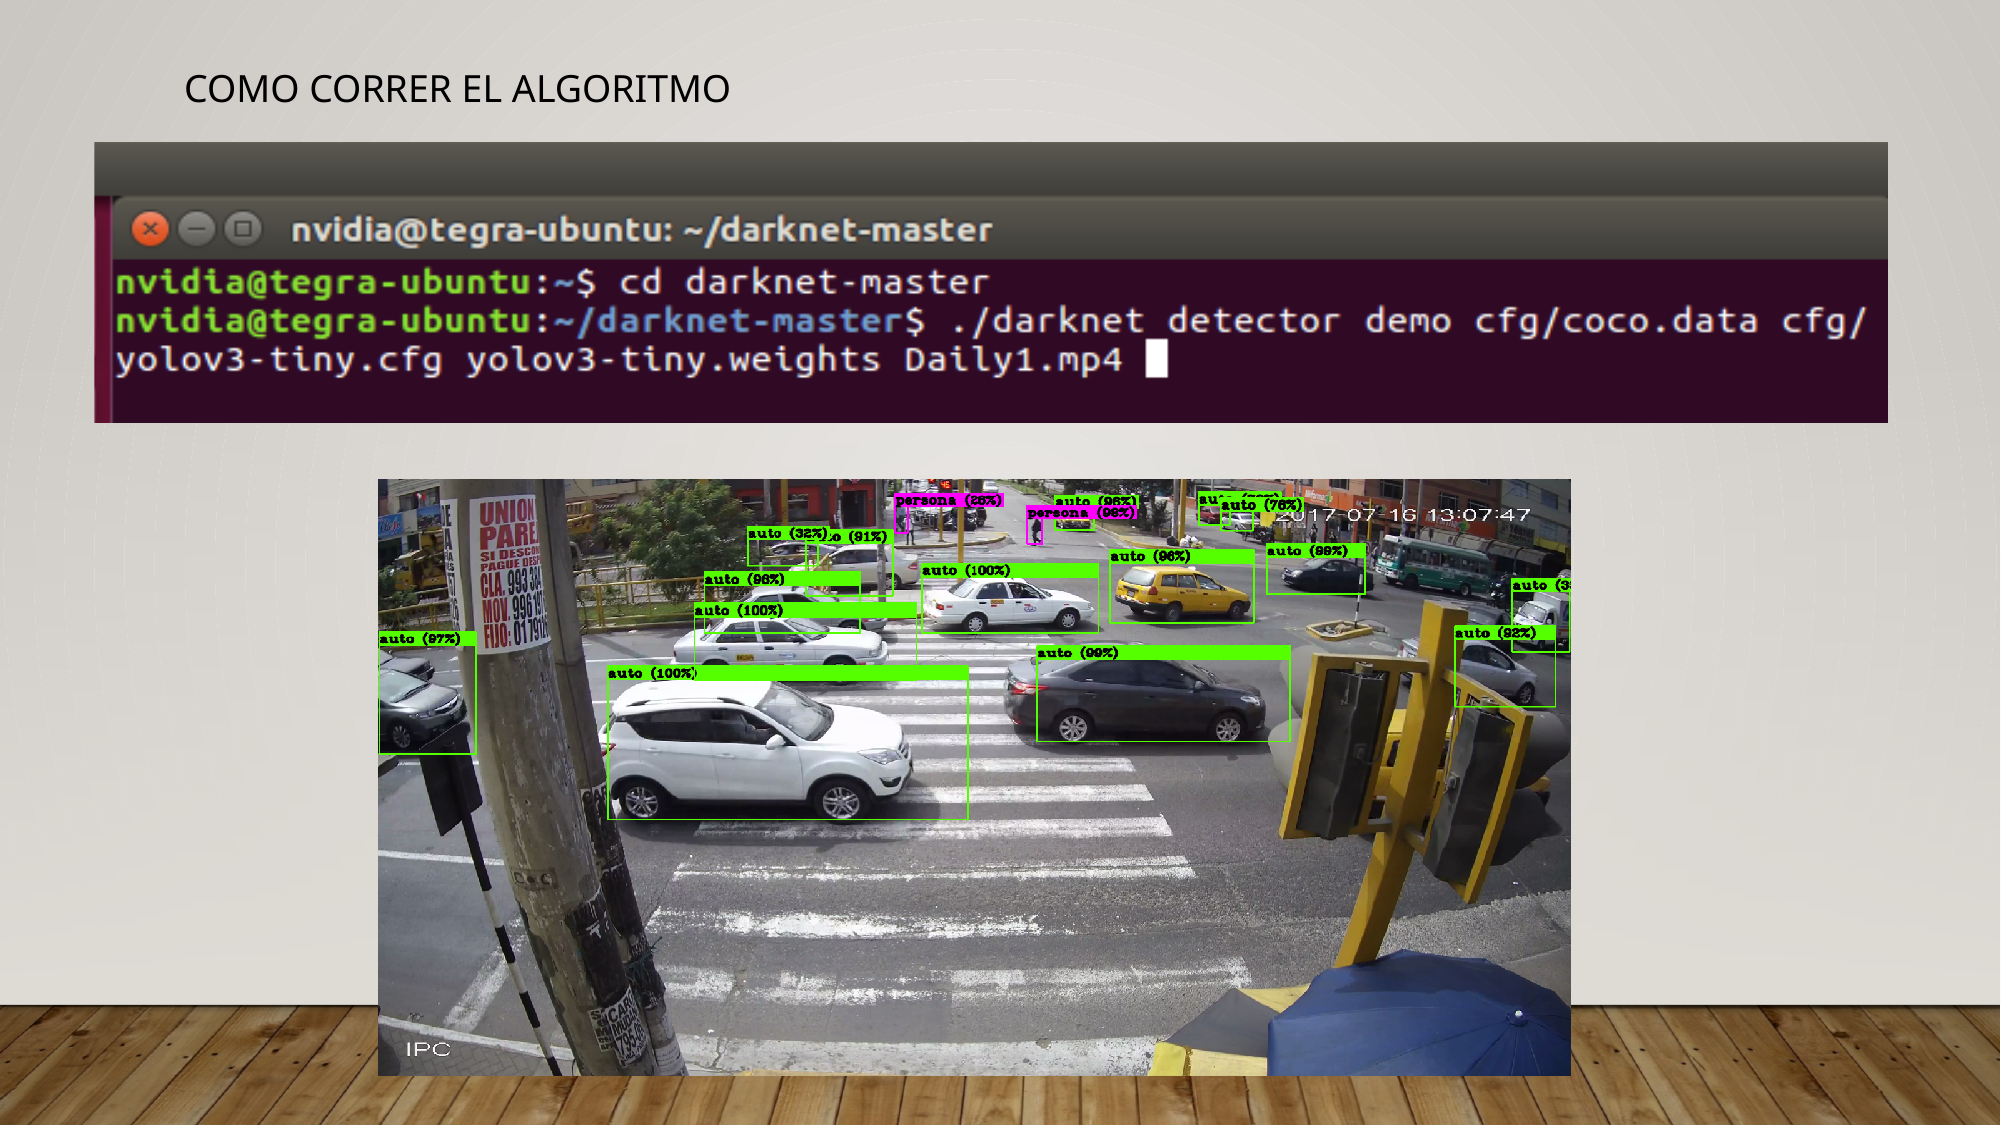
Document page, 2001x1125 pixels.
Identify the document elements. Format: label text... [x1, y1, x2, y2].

picture [0, 478, 2000, 1125]
picture [94, 142, 1889, 423]
text_box COMO CORRER EL ALGORITMO [169, 57, 1571, 118]
